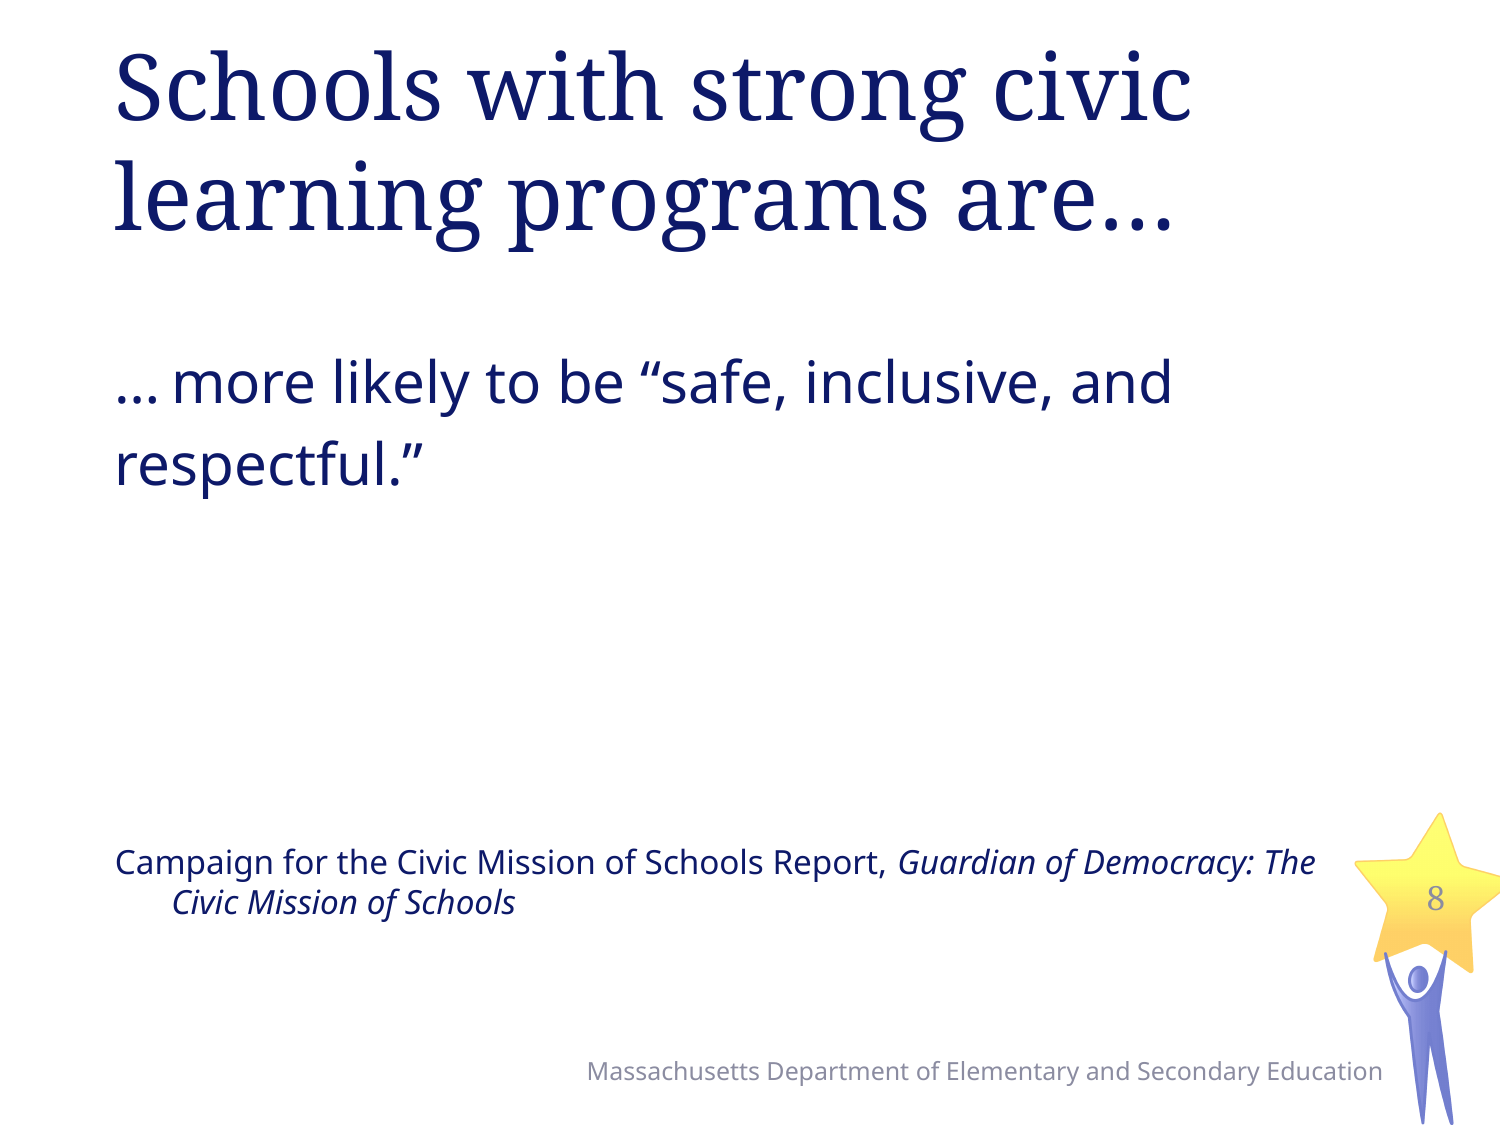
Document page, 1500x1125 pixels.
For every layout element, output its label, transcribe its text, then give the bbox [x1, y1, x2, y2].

footer Massachusetts Department of Elementary and Secondary Education [512, 1042, 1400, 1103]
list … more likely to be “safe, inclusive, and respectful.” Campaign for the Civic Mission of Schools Report, Guardian of Democracy: The Civic Mission of Schools [99, 337, 1400, 1005]
slide_number 8 [1392, 862, 1480, 938]
title Schools with strong civic learning programs are… [99, 45, 1400, 233]
